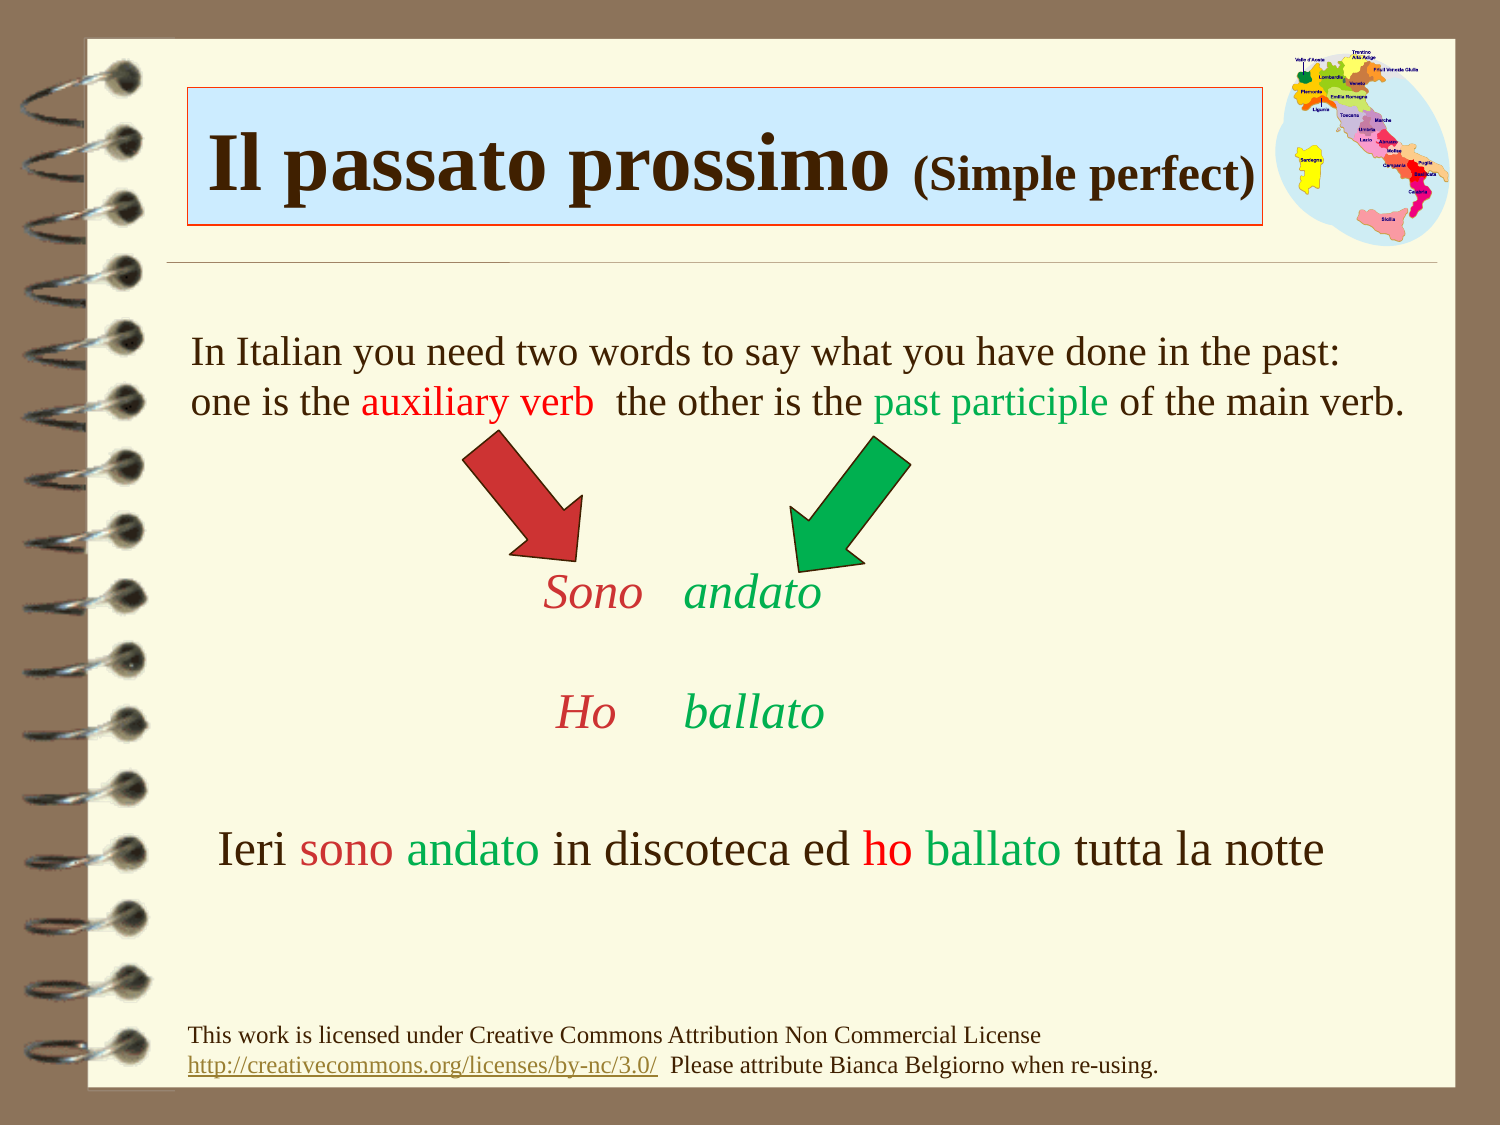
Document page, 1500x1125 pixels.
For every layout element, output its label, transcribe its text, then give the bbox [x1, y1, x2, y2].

text_box Sono Ho [528, 550, 668, 746]
text_box In Italian you need two words to say what you have done in the past: one is the auxiliary verb the other is the past participle of the main verb. [175, 316, 1442, 432]
text_box [462, 430, 583, 562]
text_box [790, 436, 911, 573]
text_box This work is licensed under Creative Commons Attribution Non Commercial License http://creativecommons.org/licenses/by-nc/3.0/ Please attribute Bianca Belgiorno when re-using. [172, 1011, 1272, 1086]
text_box andato ballato [668, 550, 853, 746]
text_box Ieri sono andato in discoteca ed ho ballato tutta la notte [202, 808, 1341, 884]
text_box Il passato prossimo (Simple perfect) [192, 99, 1272, 215]
picture [0, 0, 175, 1125]
